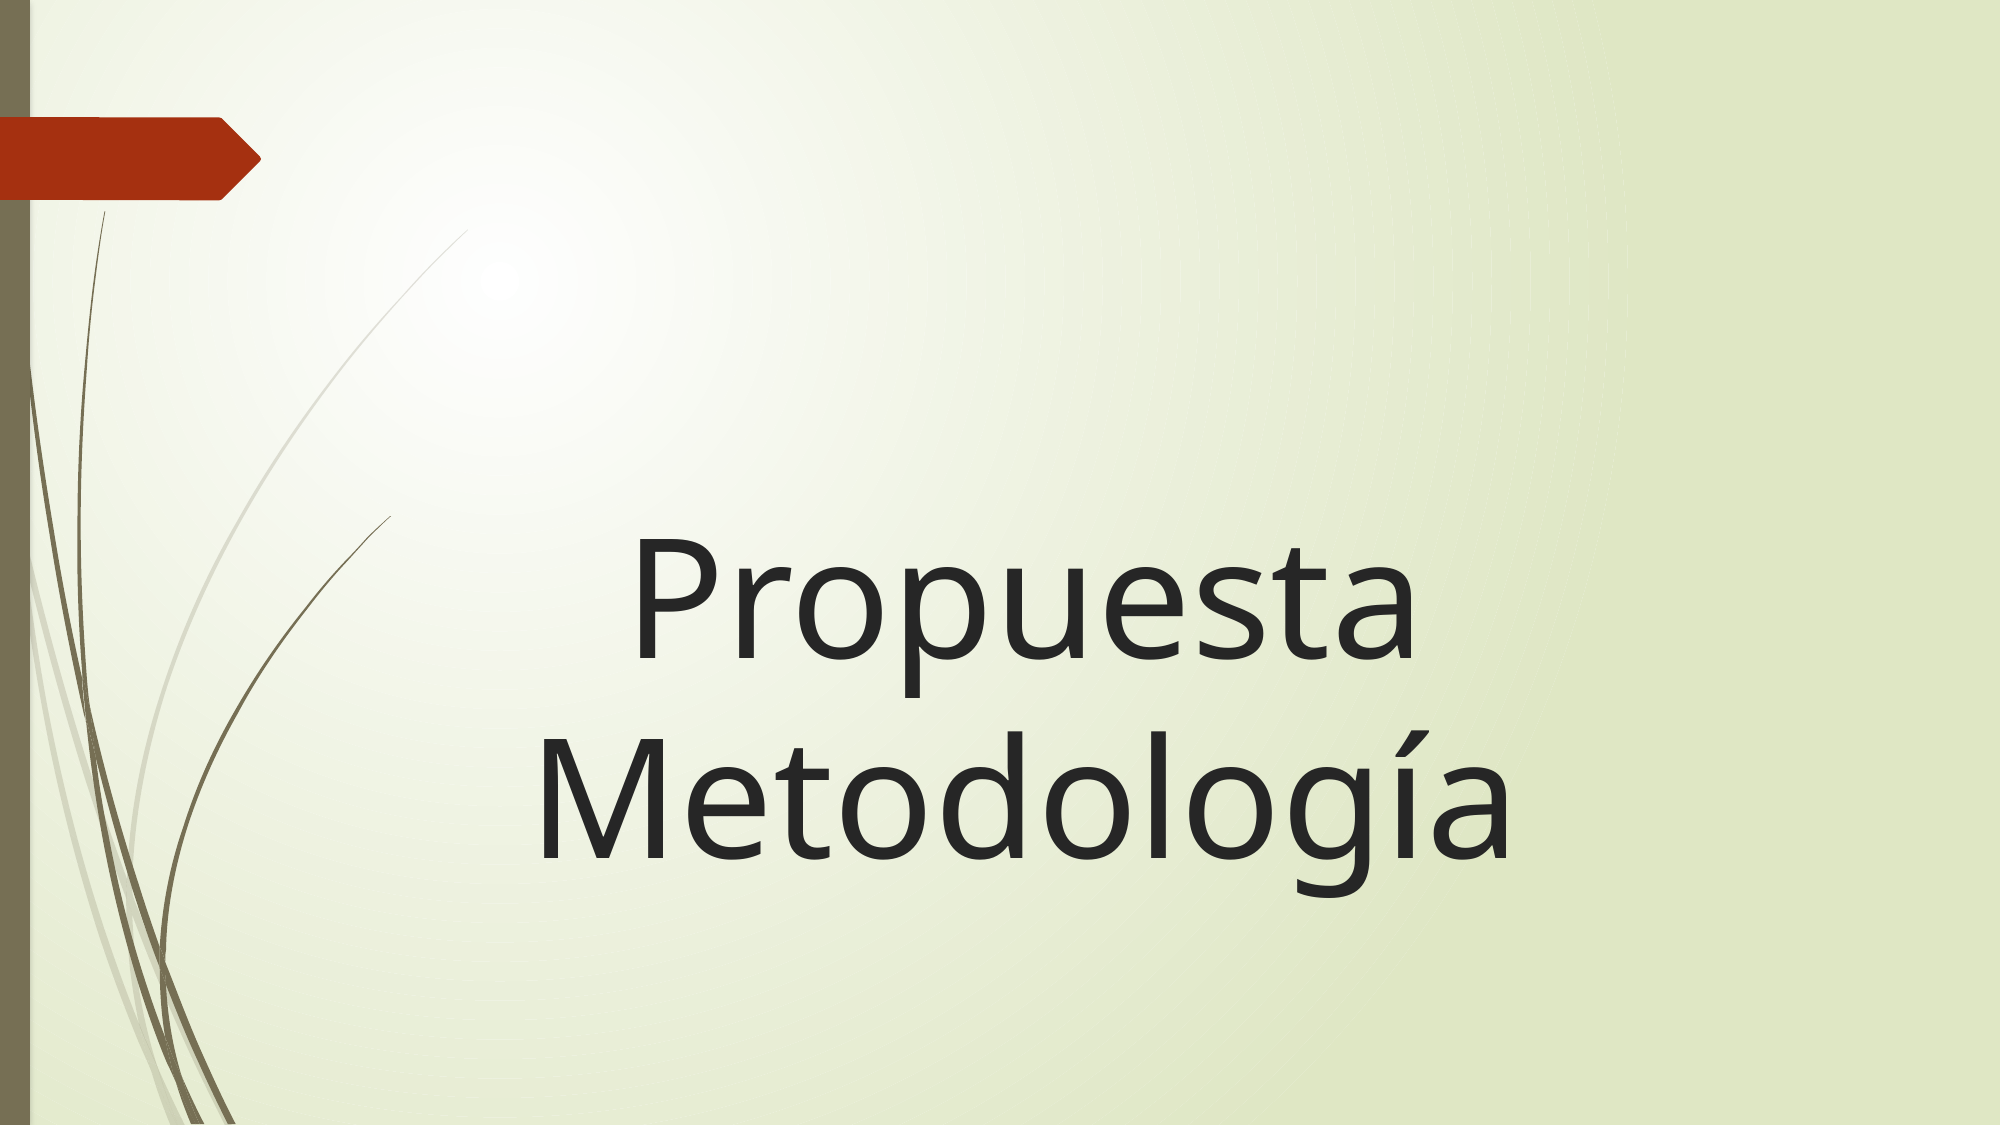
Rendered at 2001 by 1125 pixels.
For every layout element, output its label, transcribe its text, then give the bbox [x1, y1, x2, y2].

title Propuesta Metodología [294, 484, 1756, 695]
